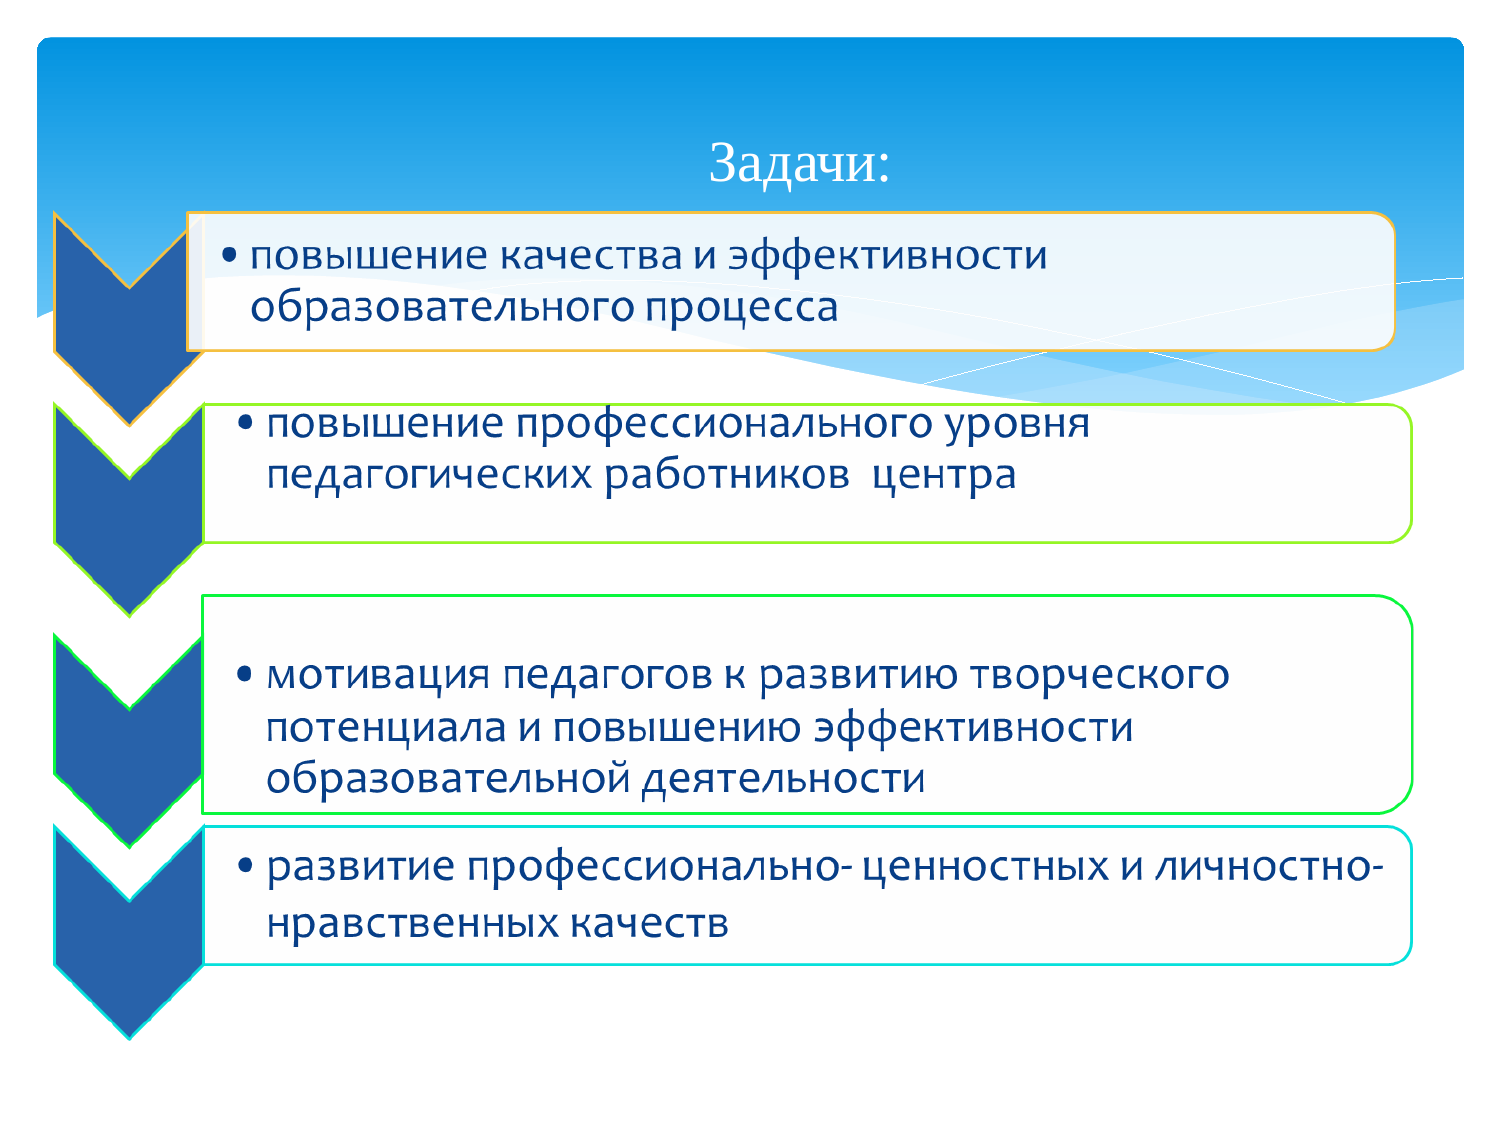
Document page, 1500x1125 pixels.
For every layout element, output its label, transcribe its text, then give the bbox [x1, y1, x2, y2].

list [52, 207, 1414, 1041]
title Задачи: [75, 55, 1425, 261]
